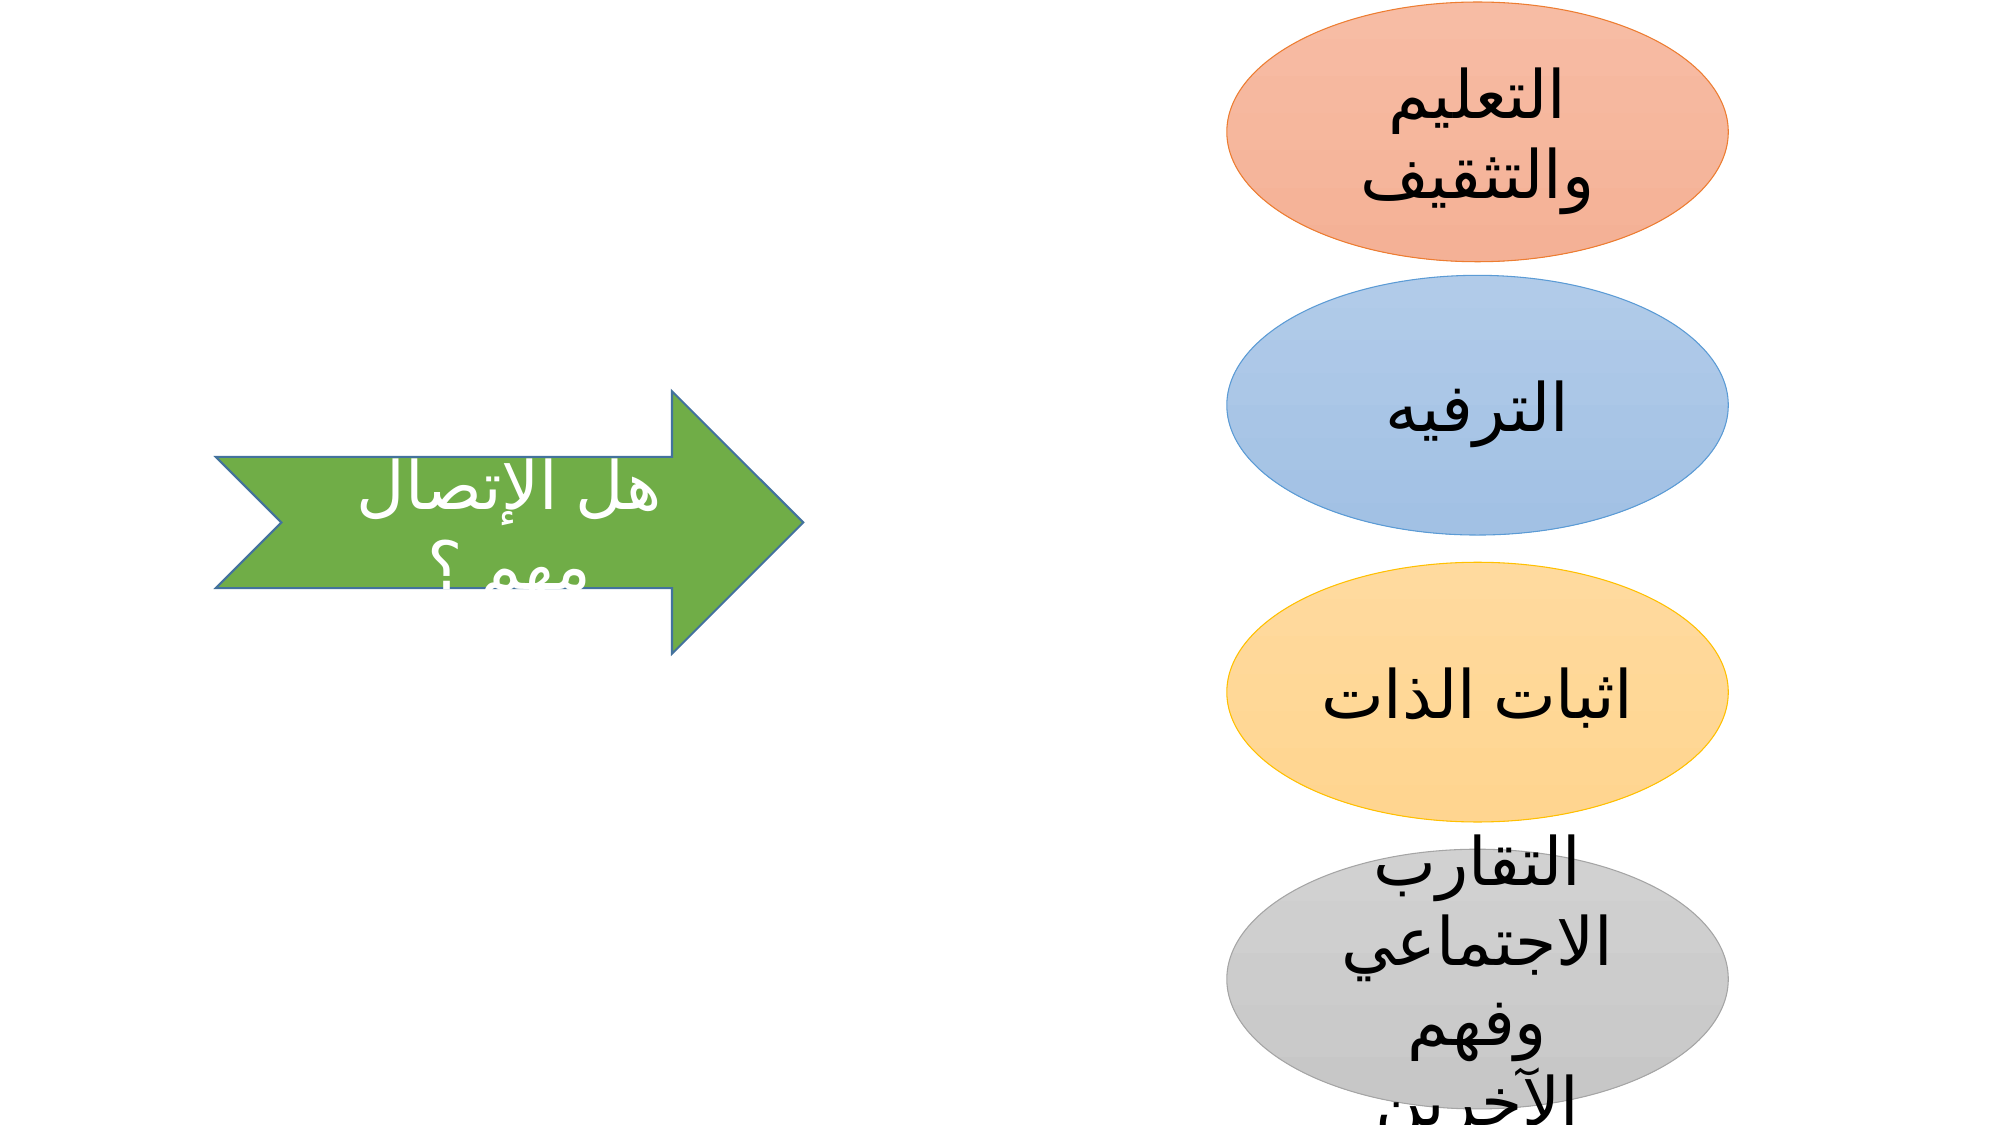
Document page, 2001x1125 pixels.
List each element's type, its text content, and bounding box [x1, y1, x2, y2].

text_box الترفيه [1226, 274, 1729, 536]
text_box التقارب الاجتماعي وفهم الآخرين [1226, 848, 1729, 1110]
text_box هل الإتصال مهم ؟ [213, 388, 805, 657]
text_box التعليم والتثقيف [1226, 1, 1729, 263]
text_box اثبات الذات [1226, 561, 1729, 823]
